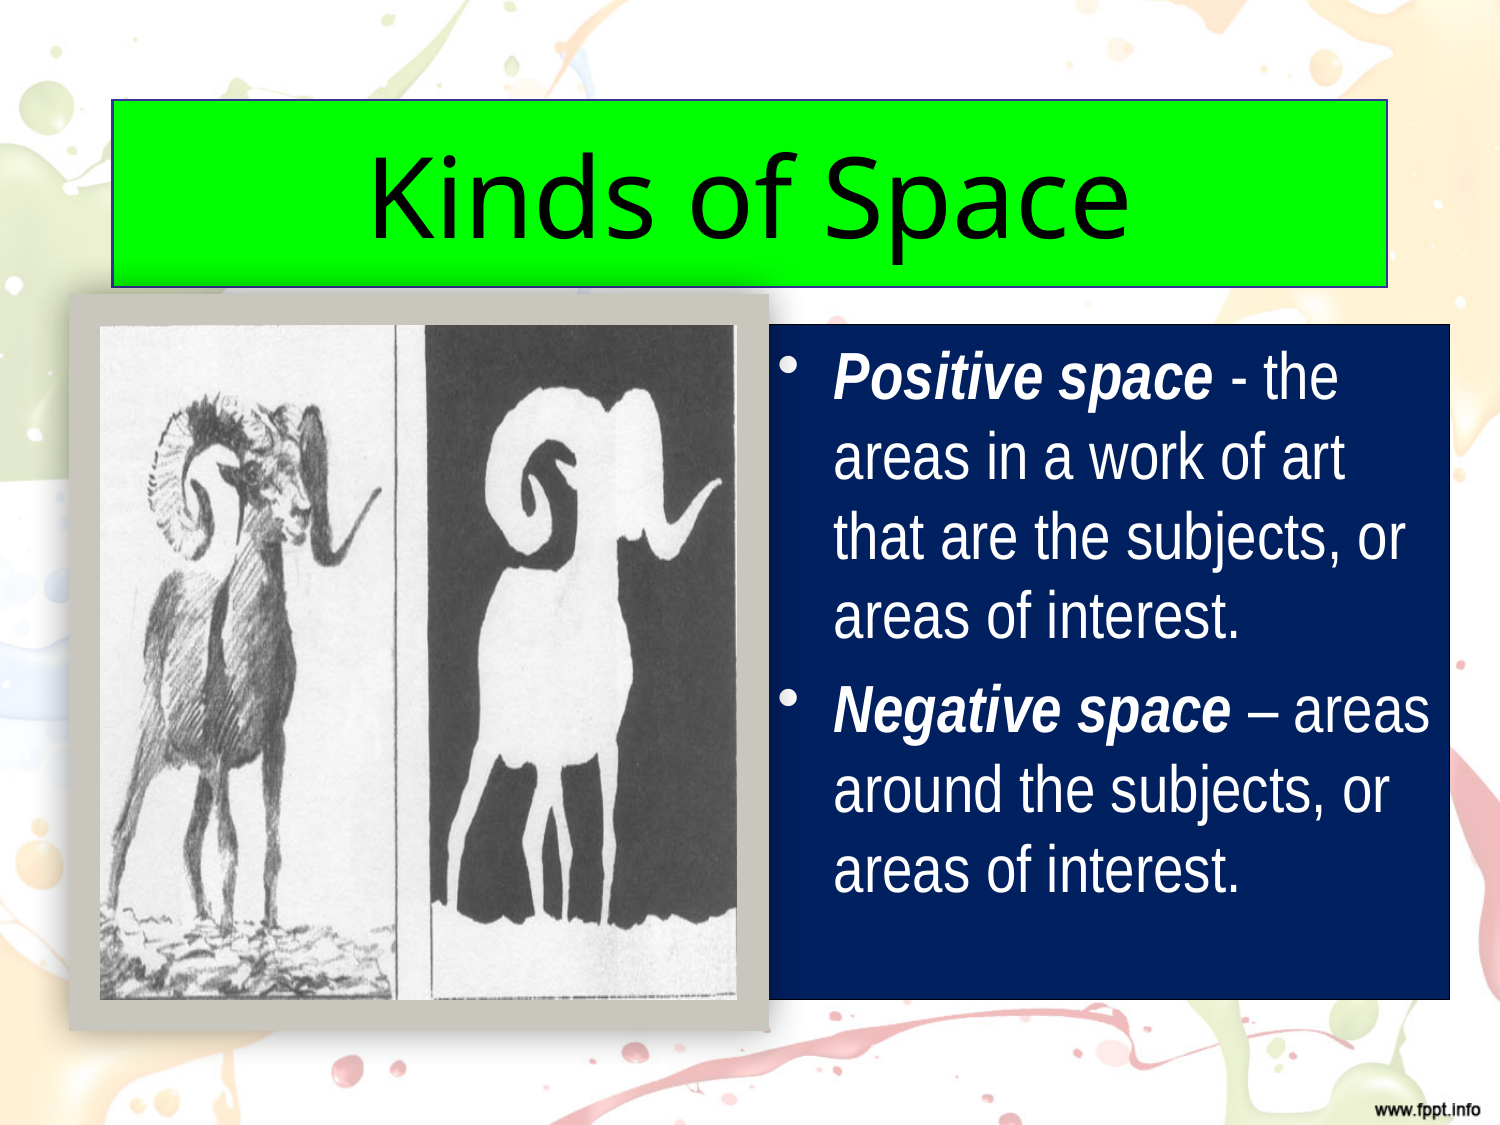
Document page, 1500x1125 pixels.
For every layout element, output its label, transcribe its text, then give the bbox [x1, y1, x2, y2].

picture [0, 0, 1500, 1125]
title Kinds of Space [111, 99, 1388, 288]
list Positive space - the areas in a work of art that are the subjects, or areas of interest. Negative space – areas around the subjects, or areas of interest. [794, 324, 1450, 1000]
